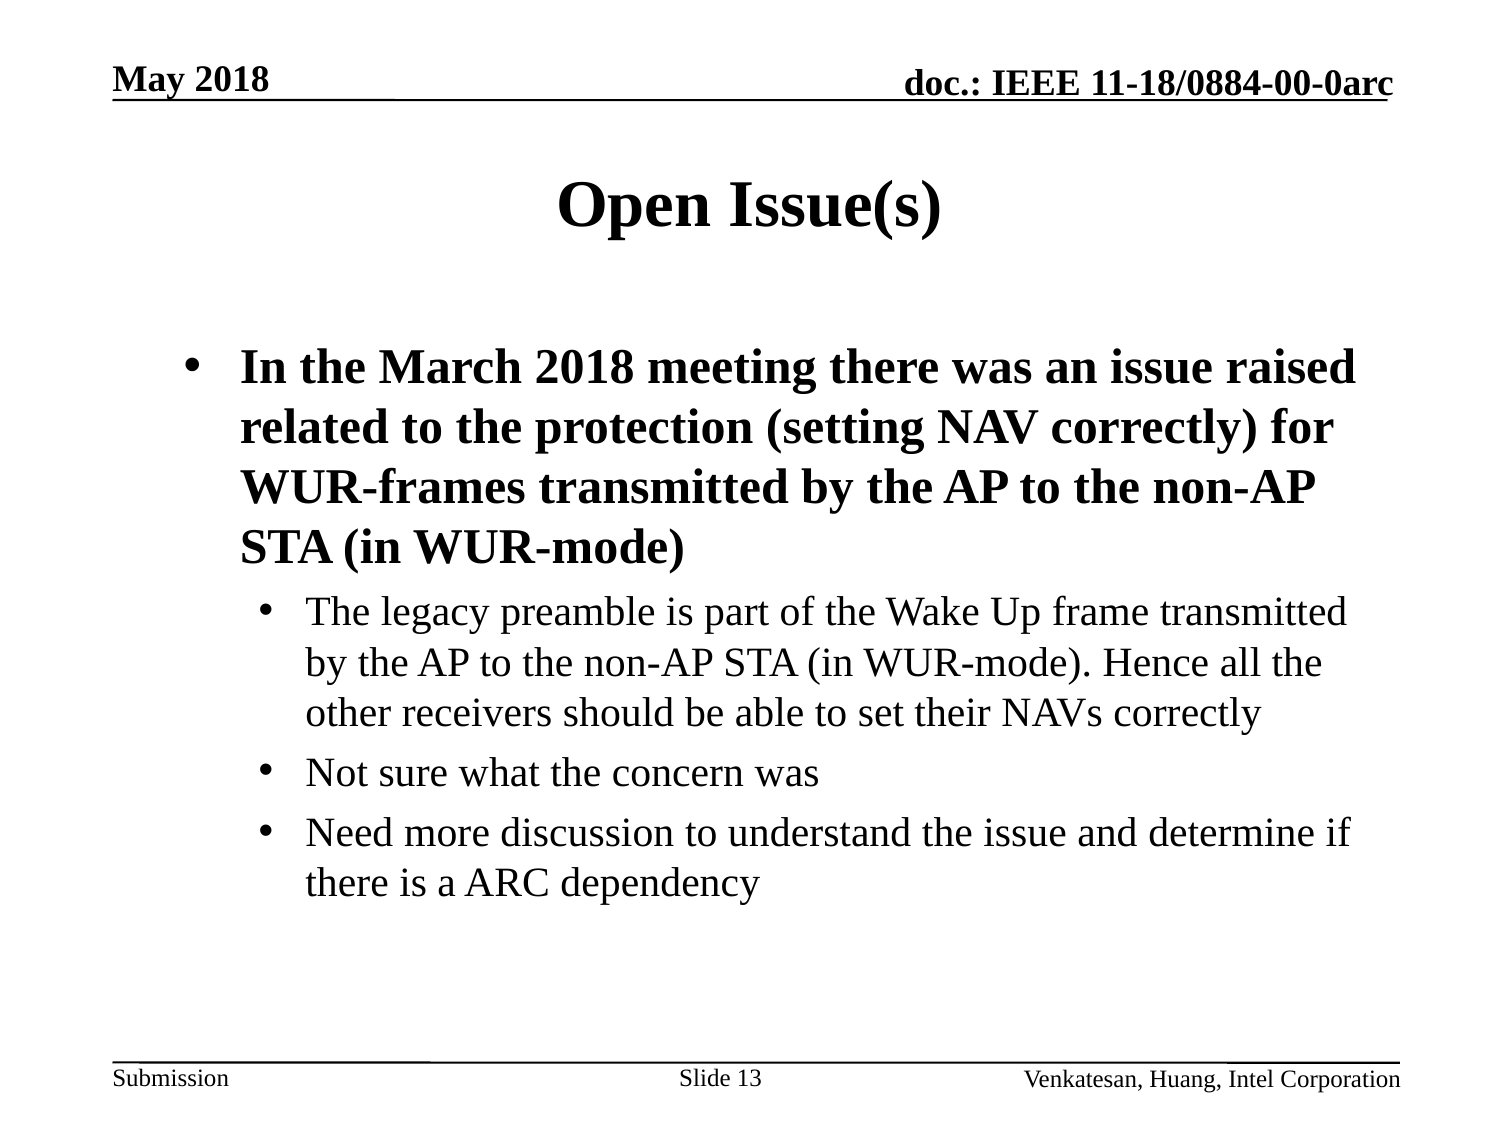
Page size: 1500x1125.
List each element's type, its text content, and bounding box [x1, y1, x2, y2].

list In the March 2018 meeting there was an issue raised related to the protection (setting NAV correctly) for WUR-frames transmitted by the AP to the non-AP STA (in WUR-mode) The legacy preamble is part of the Wake Up frame transmitted by the AP to the non-AP STA (in WUR-mode). Hence all the other receivers should be able to set their NAVs correctly Not sure what the concern was Need more discussion to understand the issue and determine if there is a ARC dependency [111, 326, 1388, 1002]
footer Venkatesan, Huang, Intel Corporation [773, 1062, 1402, 1094]
title Open Issue(s) [112, 112, 1388, 288]
